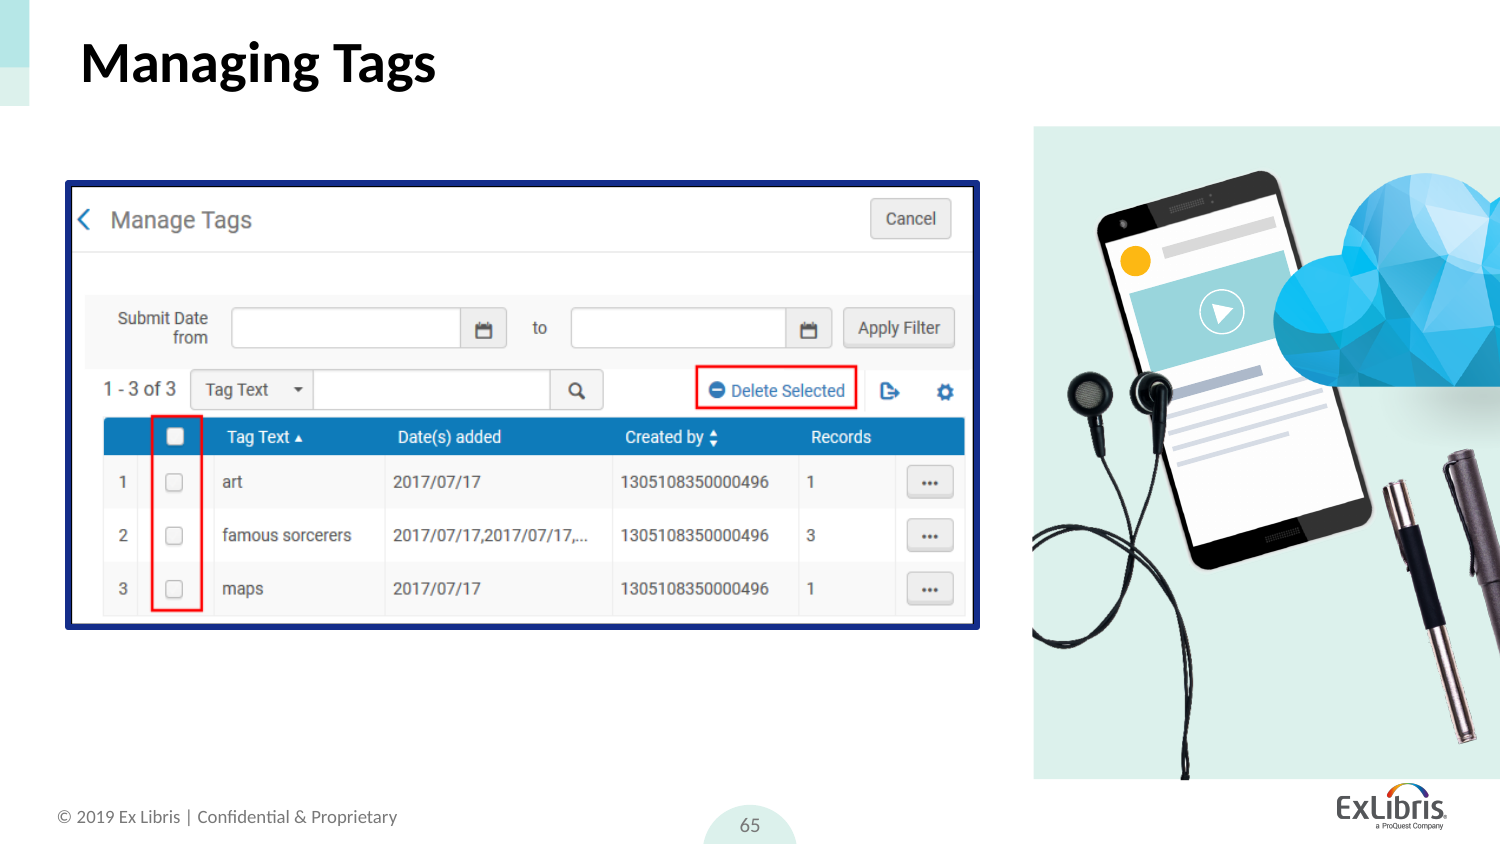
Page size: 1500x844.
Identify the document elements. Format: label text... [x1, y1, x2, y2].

title Managing Tags [64, 11, 1447, 107]
picture [1337, 783, 1447, 830]
list [64, 126, 1017, 780]
slide_number 65 [705, 793, 795, 844]
picture [1033, 162, 1500, 841]
picture [71, 185, 975, 625]
